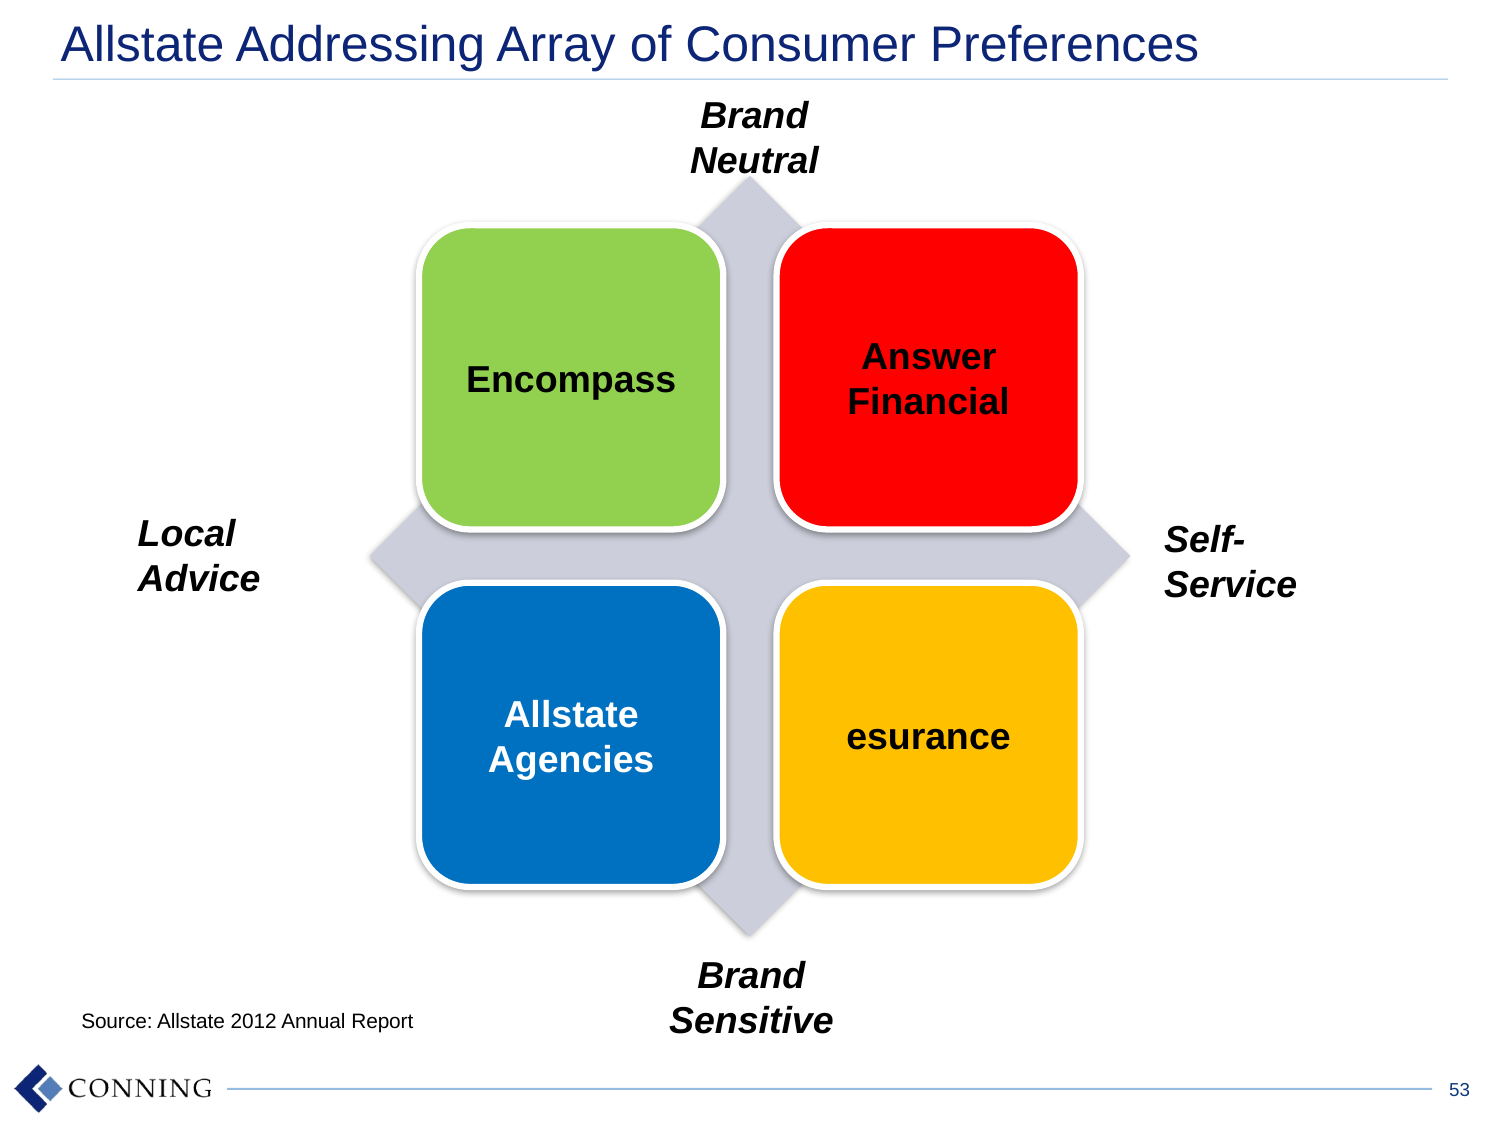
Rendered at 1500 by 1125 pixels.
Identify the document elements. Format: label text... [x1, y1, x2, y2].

text_box Source: Allstate 2012 Annual Report [66, 1000, 831, 1040]
title Allstate Addressing Array of Consumer Preferences [53, 0, 1449, 80]
text_box Brand Sensitive [618, 945, 885, 1049]
picture [14, 1064, 211, 1113]
text_box Brand Neutral [642, 83, 867, 174]
slide_number 53 [1432, 1065, 1486, 1114]
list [52, 175, 1448, 937]
